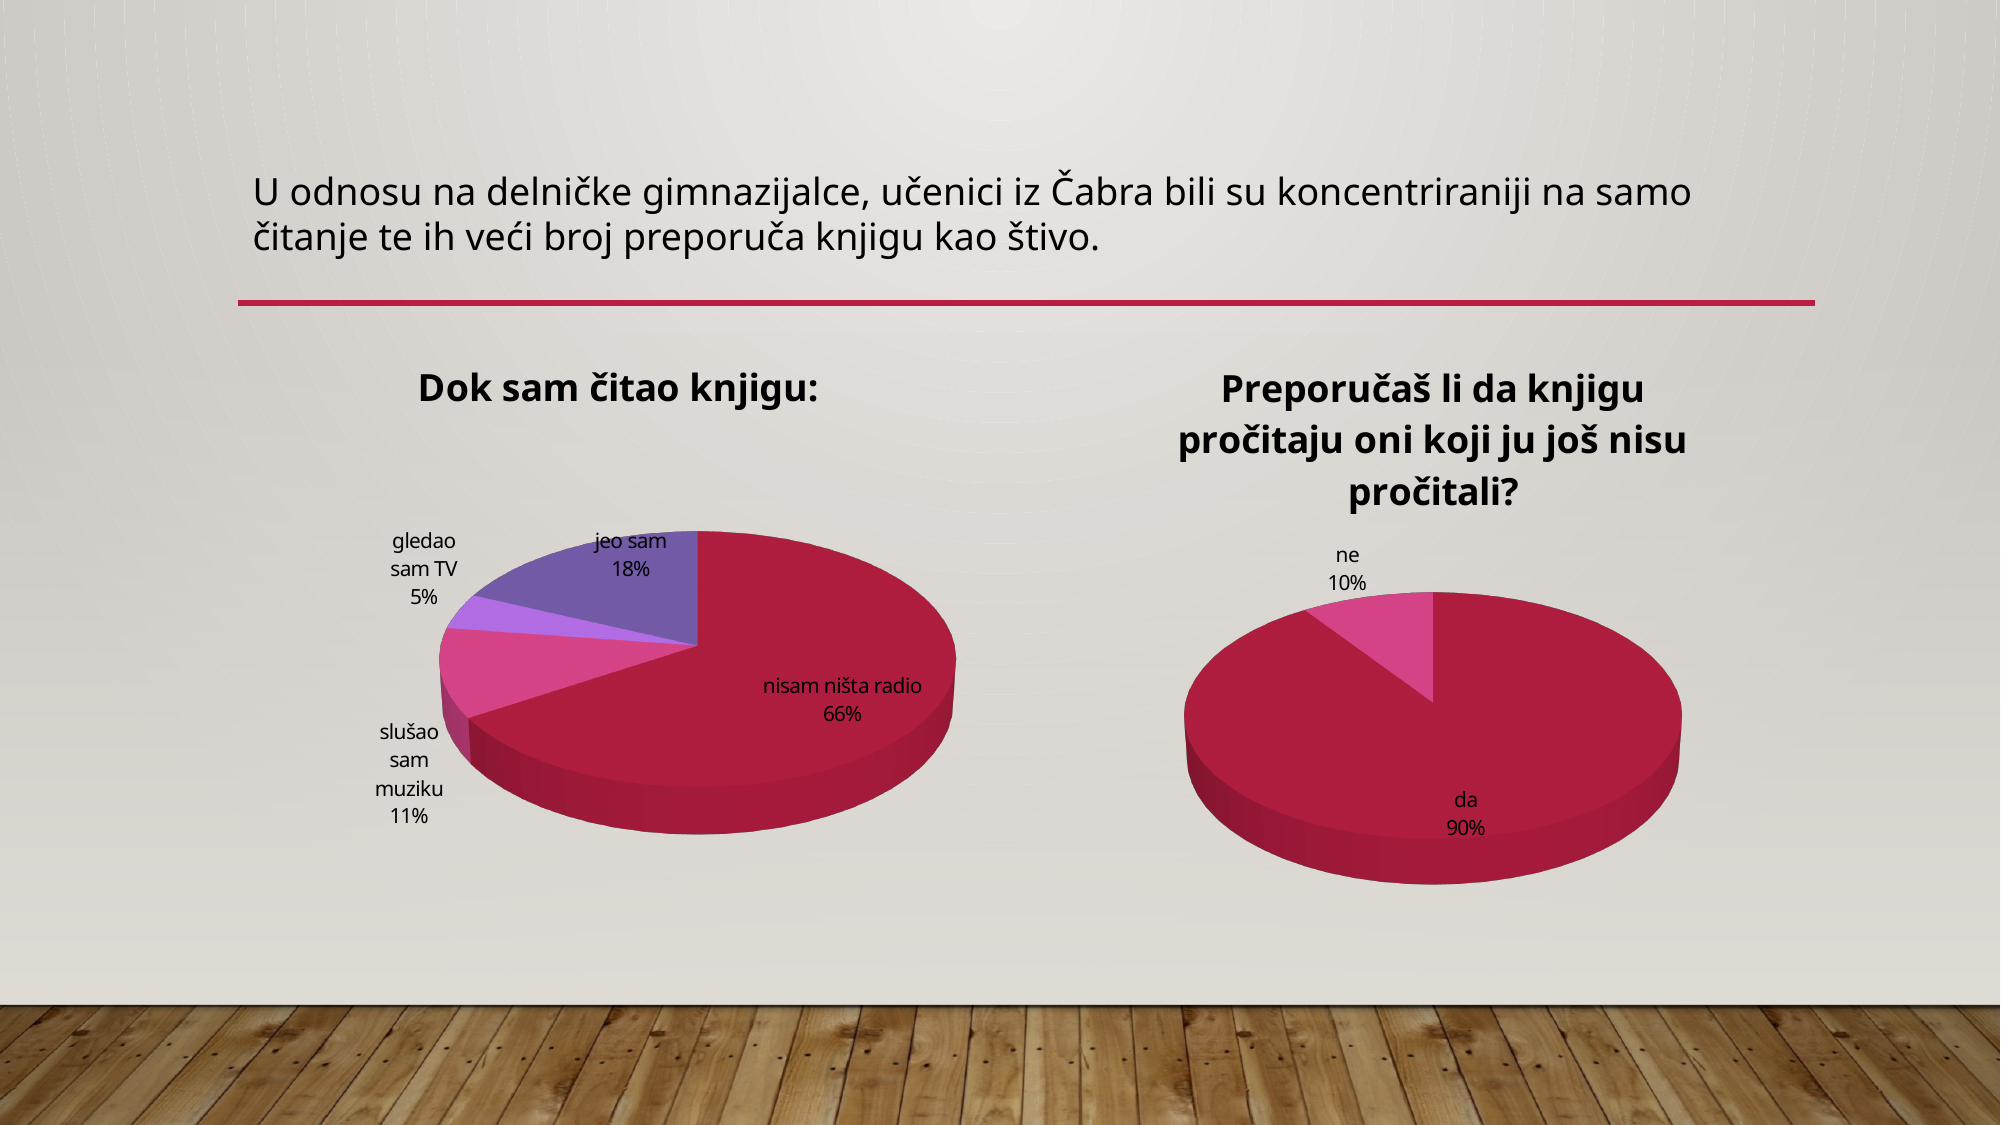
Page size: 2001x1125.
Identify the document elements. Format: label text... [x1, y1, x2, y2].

text_box U odnosu na delničke gimnazijalce, učenici iz Čabra bili su koncentriraniji na samo čitanje te ih veći broj preporuča knjigu kao štivo. [237, 160, 1815, 266]
chart [1051, 330, 1815, 896]
picture [0, 1005, 2000, 1125]
chart [237, 329, 1000, 896]
